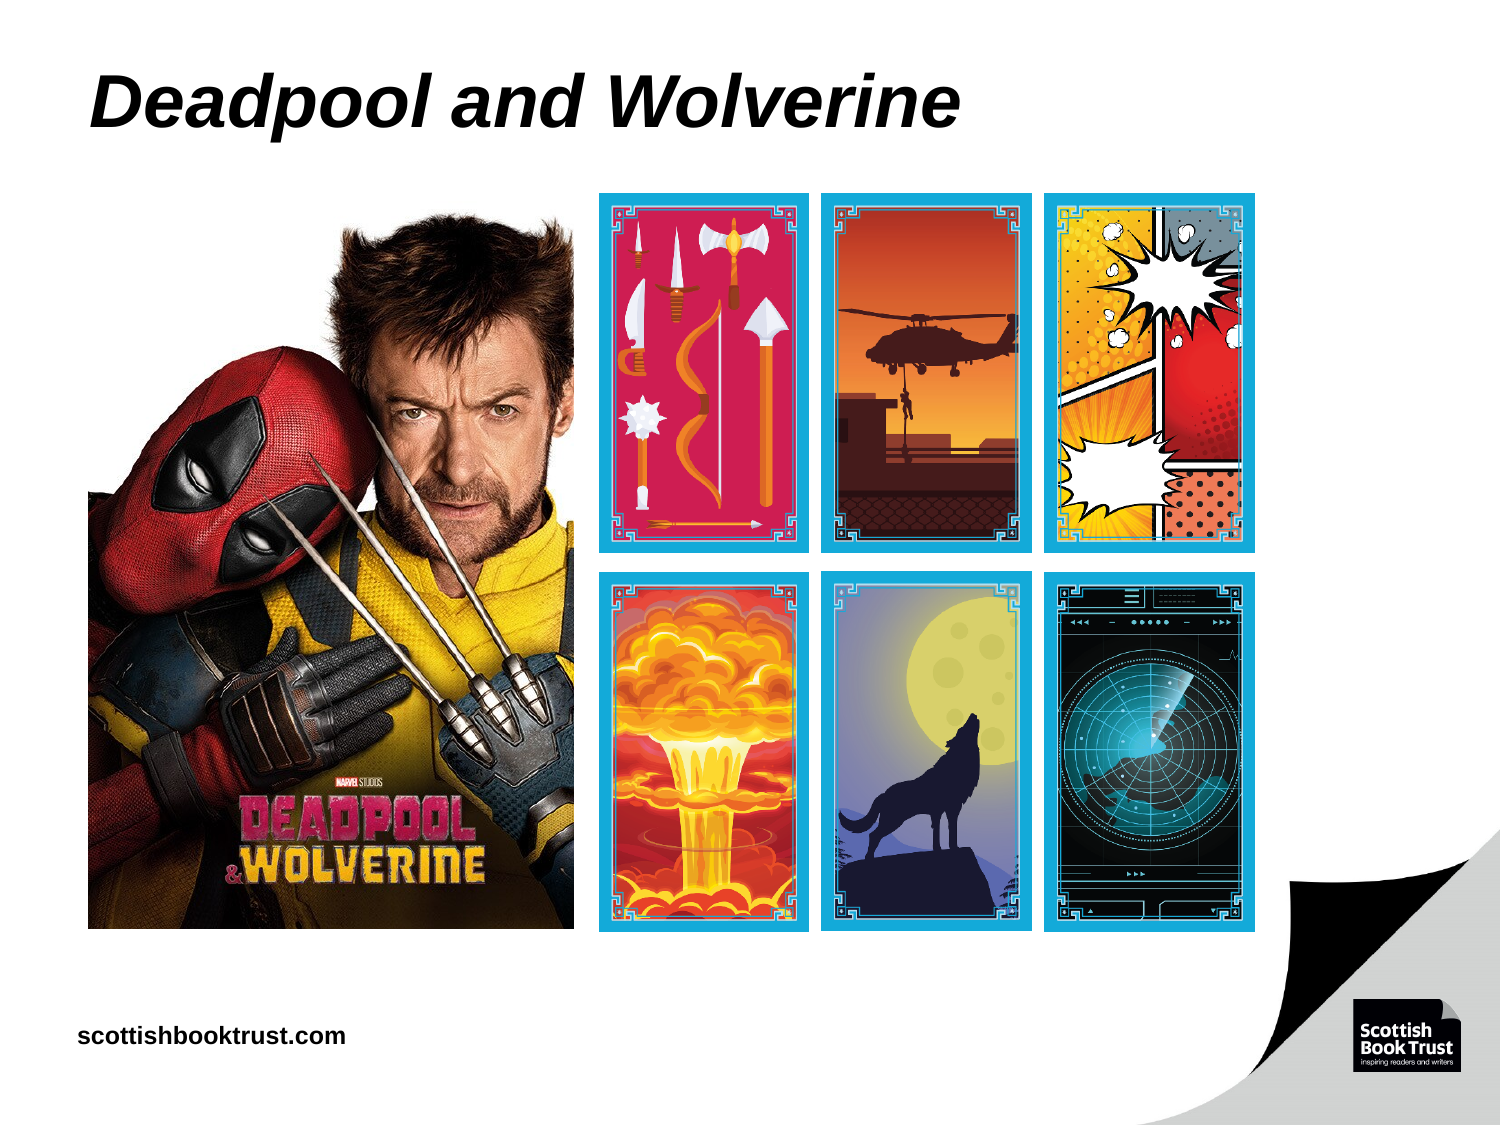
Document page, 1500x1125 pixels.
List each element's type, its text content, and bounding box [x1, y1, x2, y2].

text_box scottishbooktrust.com [62, 1012, 513, 1058]
picture [0, 0, 1500, 1125]
title Deadpool and Wolverine [75, 45, 1425, 233]
